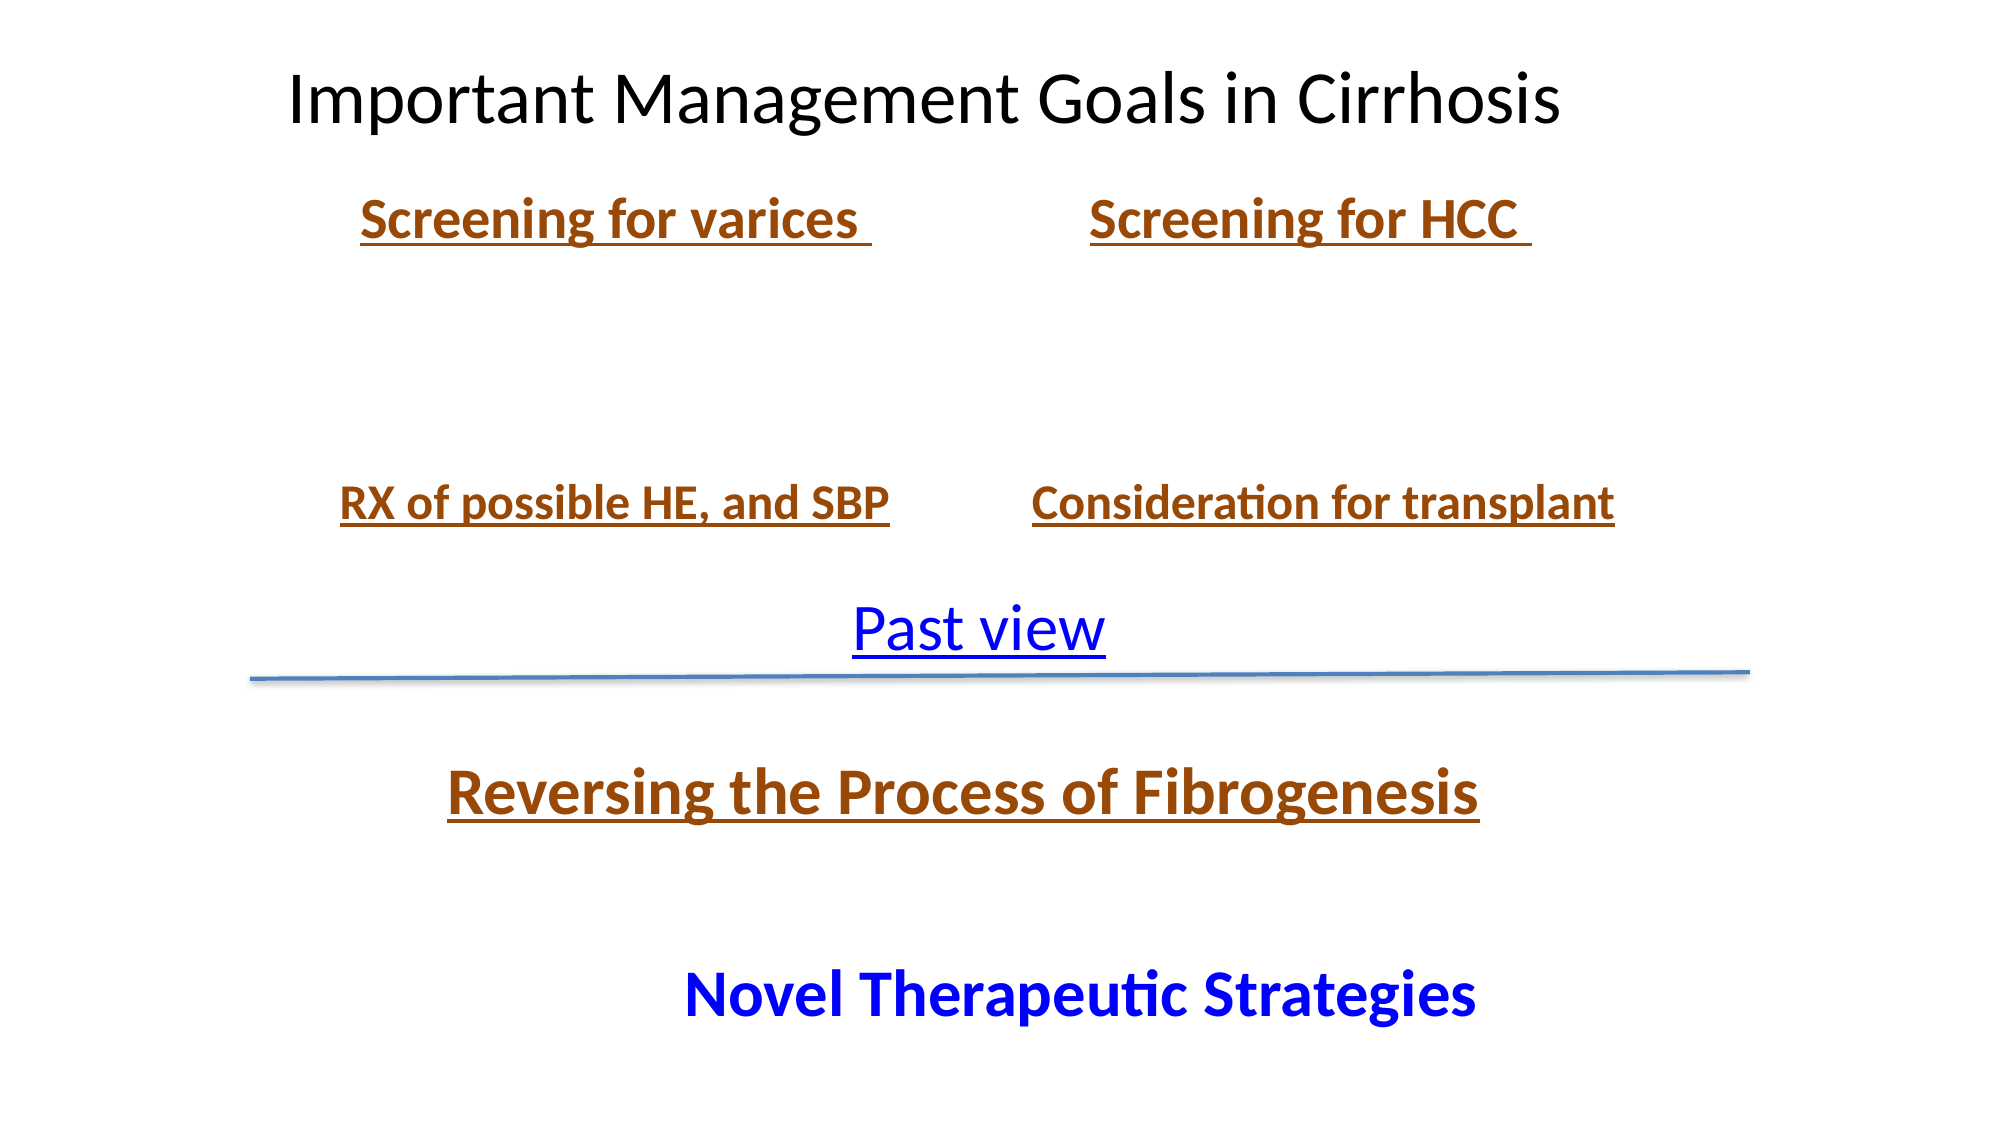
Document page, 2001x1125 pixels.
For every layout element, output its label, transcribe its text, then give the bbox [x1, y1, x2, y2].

text_box Screening for varices [270, 173, 999, 258]
text_box Screening for HCC [999, 173, 1750, 258]
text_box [249, 672, 1751, 679]
text_box Past view [837, 576, 1122, 670]
text_box Consideration for transplant [942, 462, 1717, 538]
title Important Management Goals in Cirrhosis [249, 45, 1600, 233]
text_box Reversing the Process of Fibrogenesis [432, 740, 1495, 836]
text_box Novel Therapeutic Strategies [669, 942, 1508, 1037]
text_box RX of possible HE, and SBP [249, 462, 942, 538]
